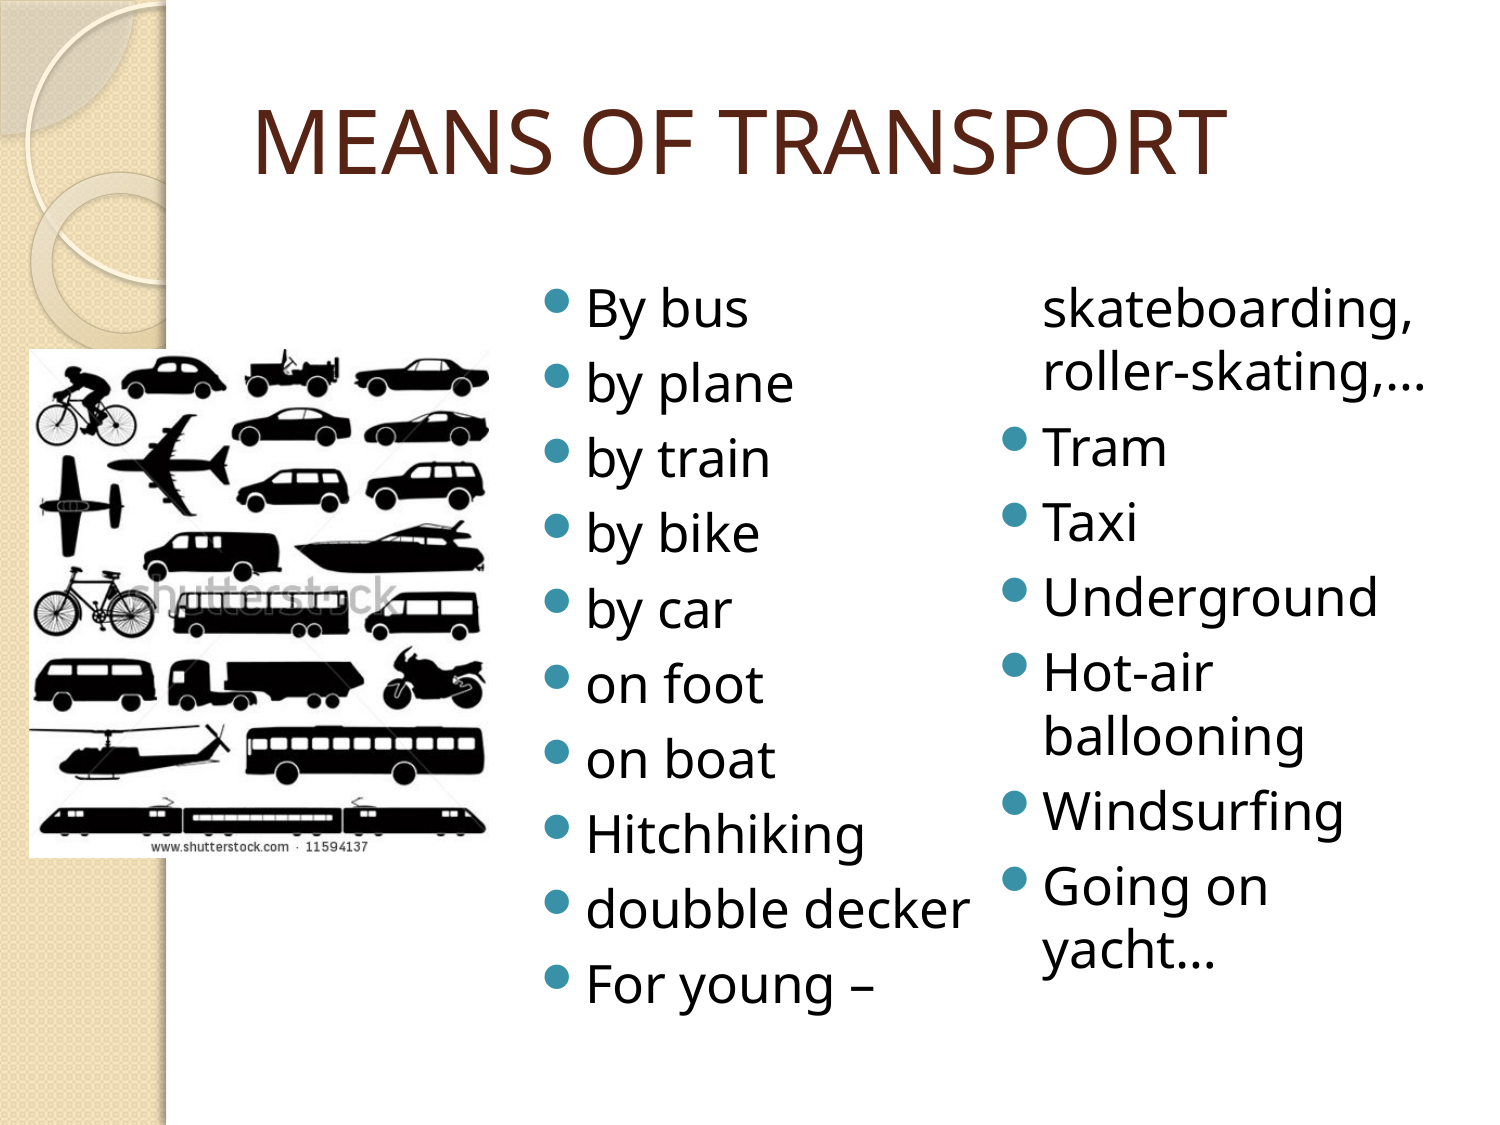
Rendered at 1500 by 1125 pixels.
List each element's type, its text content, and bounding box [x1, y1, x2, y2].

picture [29, 349, 489, 858]
list By bus by plane by train by bike by car on foot on boat Hitchhiking doubble decker For young – skateboarding, roller-skating,… Tram Taxi Underground Hot-air ballooning Windsurfing Going on yacht… [513, 267, 1459, 1035]
title MEANS OF TRANSPORT [235, 45, 1466, 233]
